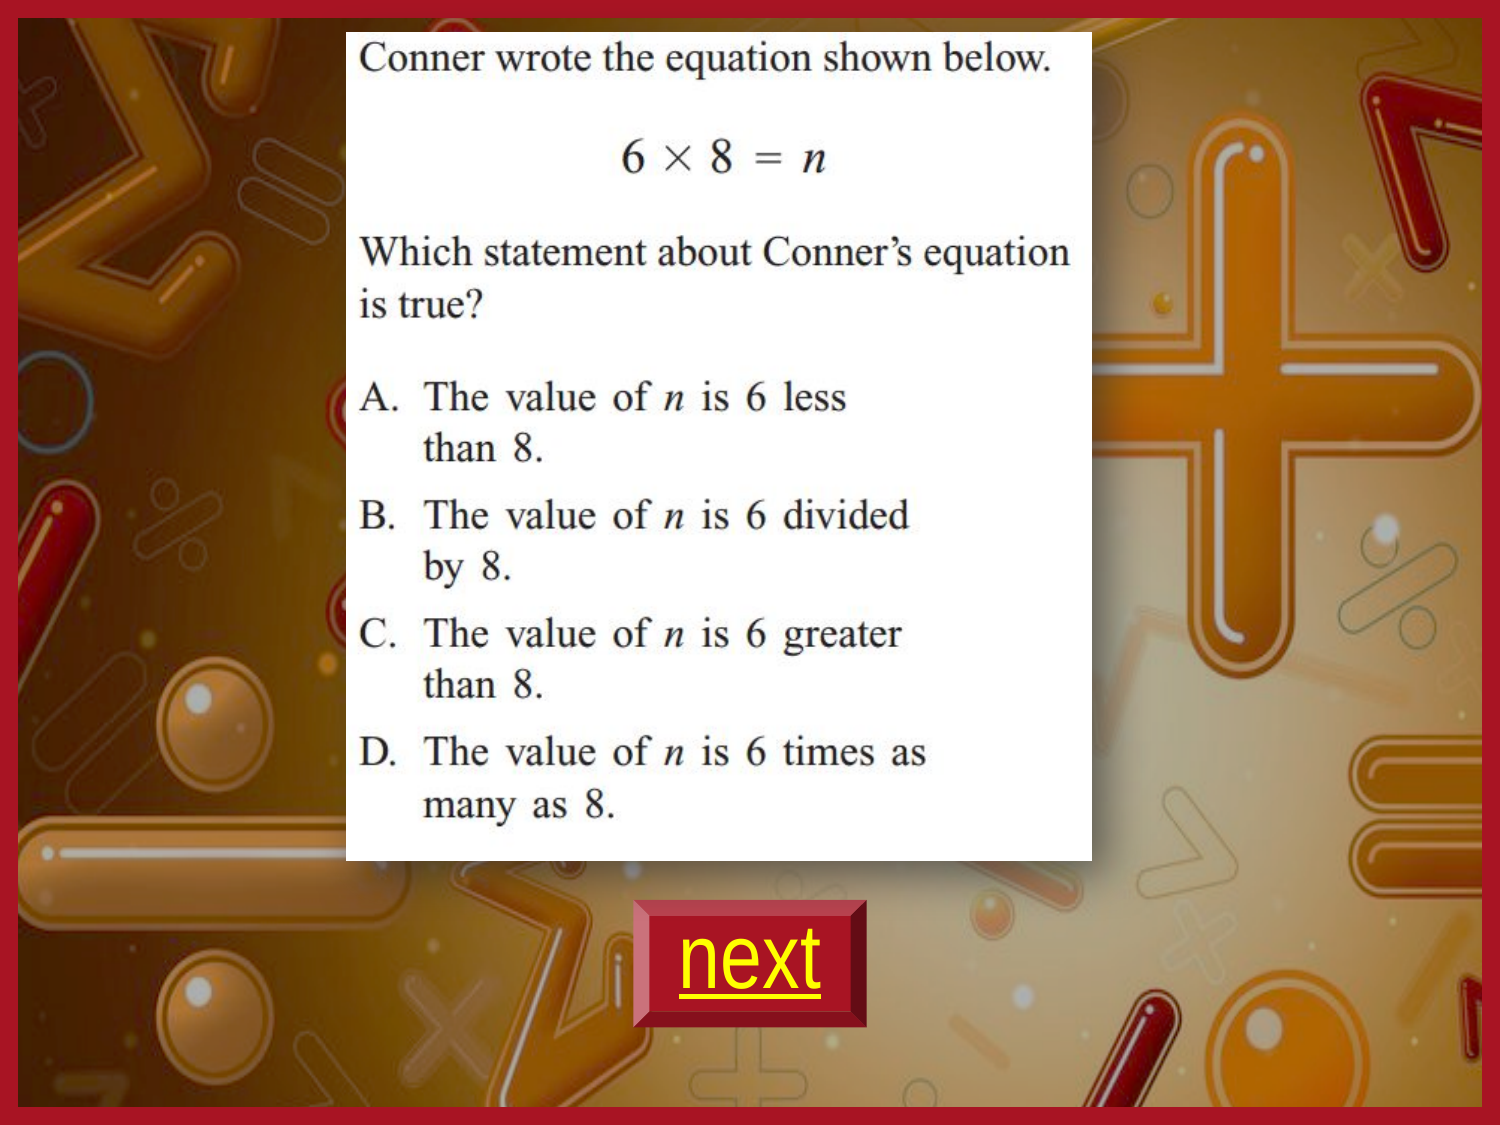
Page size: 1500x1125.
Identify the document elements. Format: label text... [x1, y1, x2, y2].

list 2 x 2 [0, 0, 1500, 1125]
text_box next [633, 909, 867, 1028]
picture [346, 32, 1092, 861]
